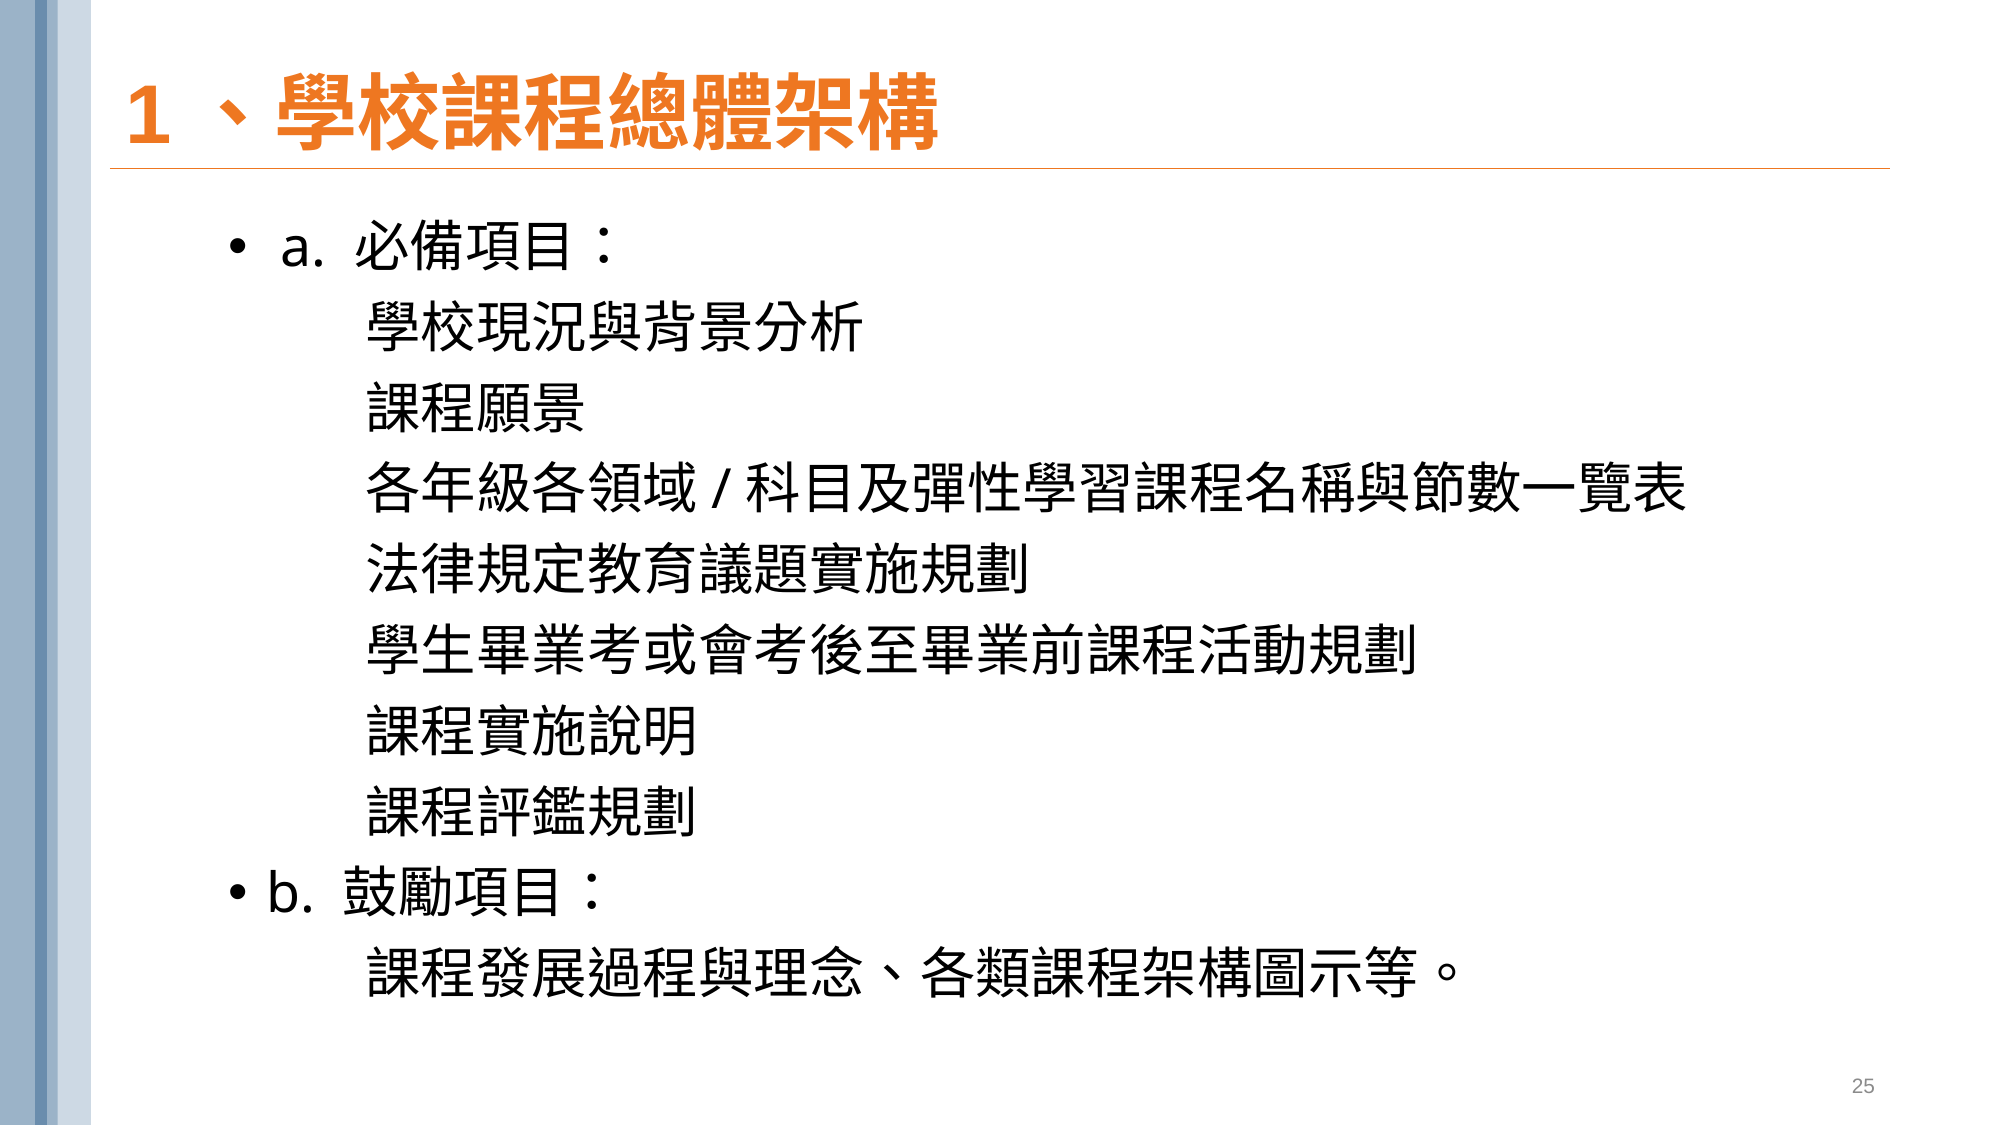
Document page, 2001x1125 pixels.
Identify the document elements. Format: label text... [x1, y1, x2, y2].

list a. 必備項目： 學校現況與背景分析 課程願景 各年級各領域/科目及彈性學習課程名稱與節數一覽表 法律規定教育議題實施規劃 學生畢業考或會考後至畢業前課程活動規劃 課程實施說明 課程評鑑規劃 b. 鼓勵項目： 課程發展過程與理念、各類課程架構圖示等。 [213, 211, 2000, 959]
slide_number 25 [1412, 1068, 1890, 1103]
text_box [0, 0, 91, 1125]
title 1、學校課程總體架構 [109, 0, 1890, 169]
